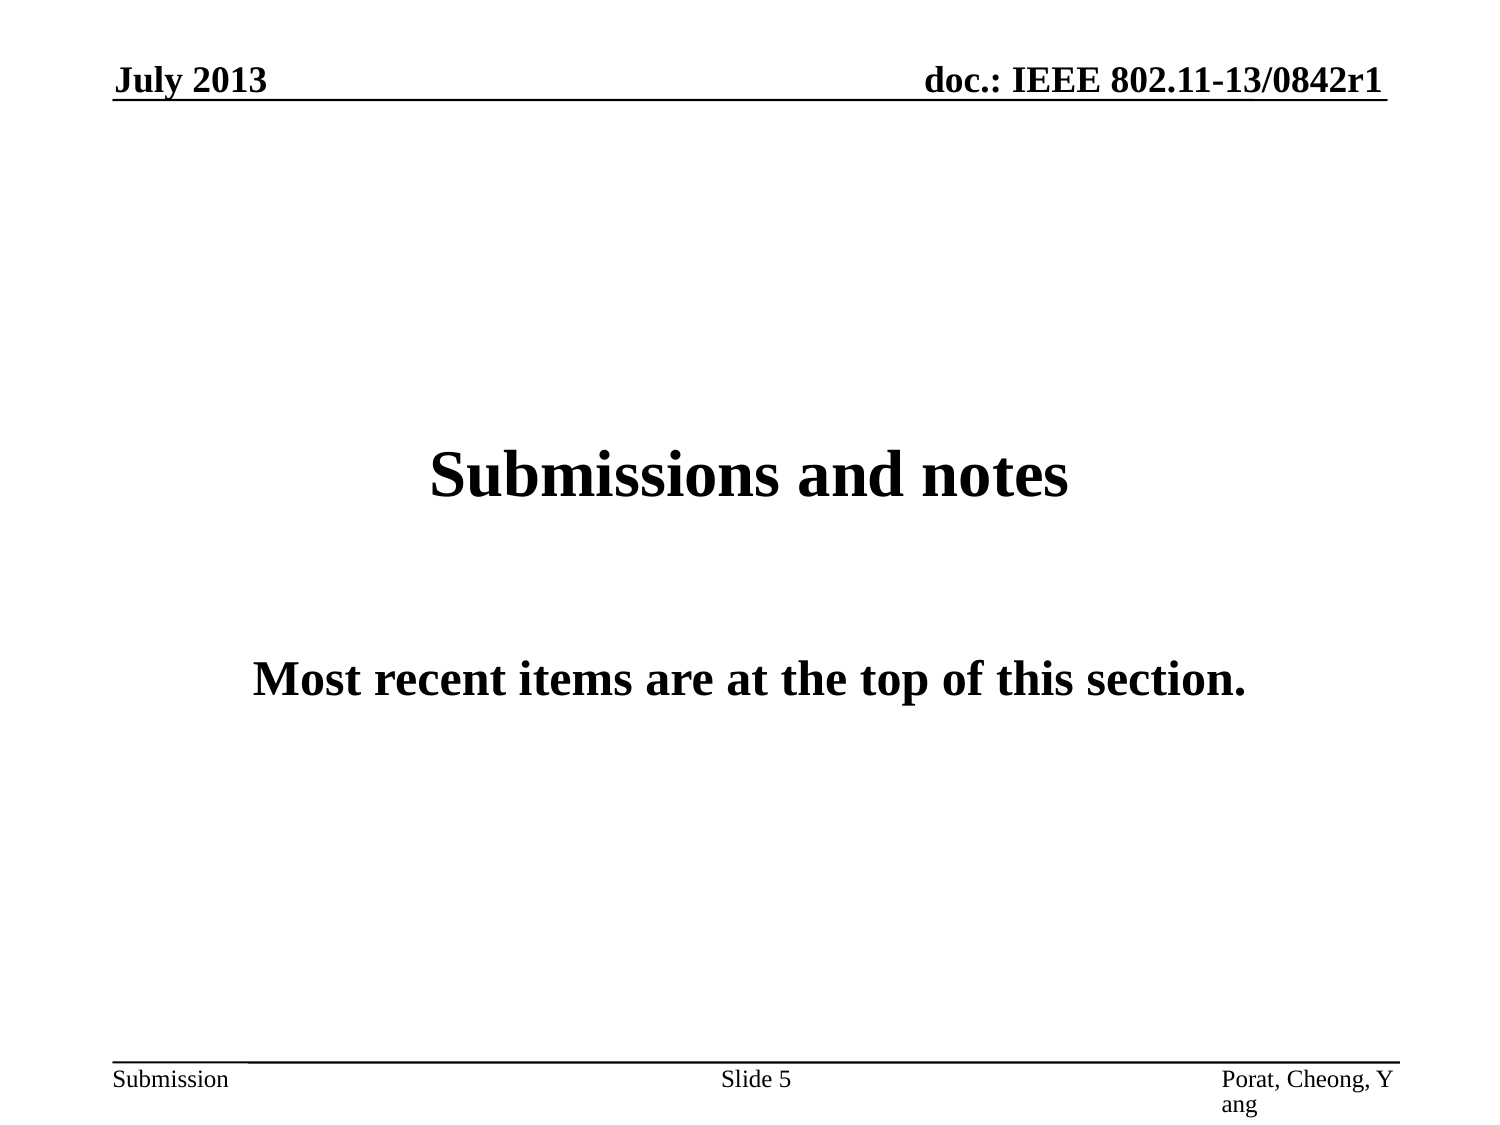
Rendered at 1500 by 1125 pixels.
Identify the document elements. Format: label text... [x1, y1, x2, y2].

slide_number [114, 54, 313, 101]
footer Porat, Cheong, Yang [1221, 1061, 1402, 1093]
subtitle Most recent items are at the top of this section. [224, 637, 1276, 926]
title Submissions and notes [112, 349, 1388, 591]
slide_number Slide 5 [712, 1061, 800, 1093]
